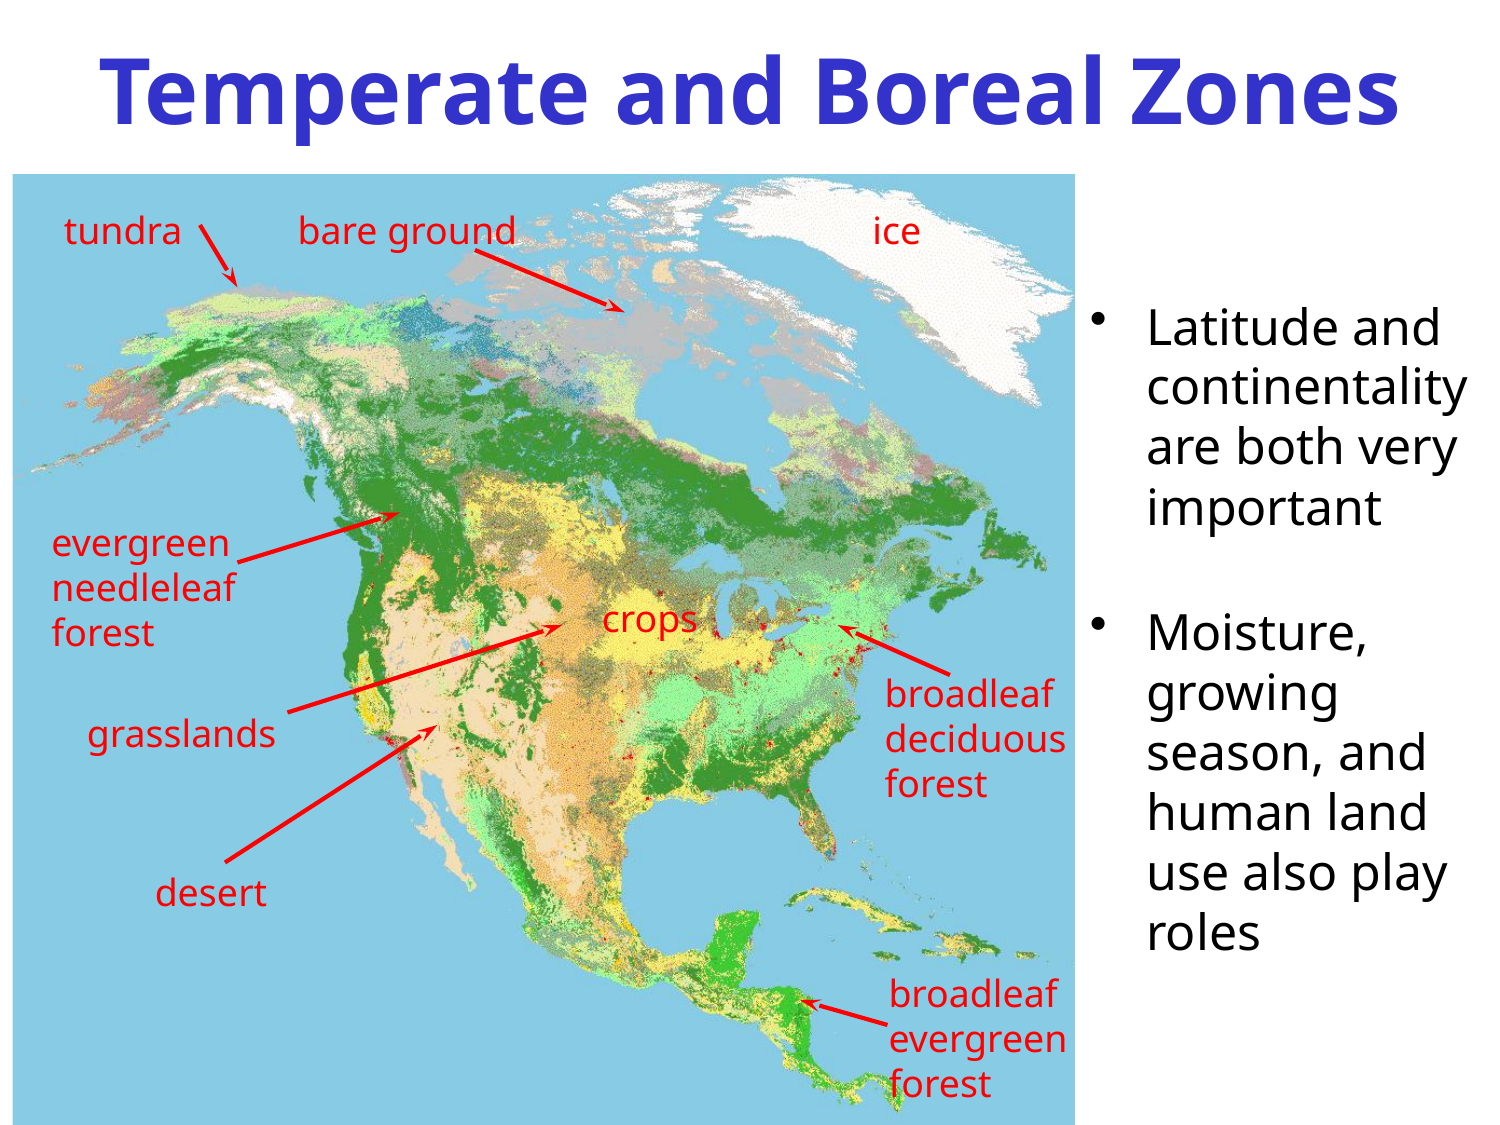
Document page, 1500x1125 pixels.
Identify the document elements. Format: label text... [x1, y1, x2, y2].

text_box broadleaf evergreen forest [1079, 962, 1083, 1112]
title Temperate and Boreal Zones [0, 12, 1500, 163]
list Latitude and continentalityare both very important Moisture, growing season, and human land use also play roles [1079, 287, 1500, 1013]
picture [12, 174, 1076, 1125]
